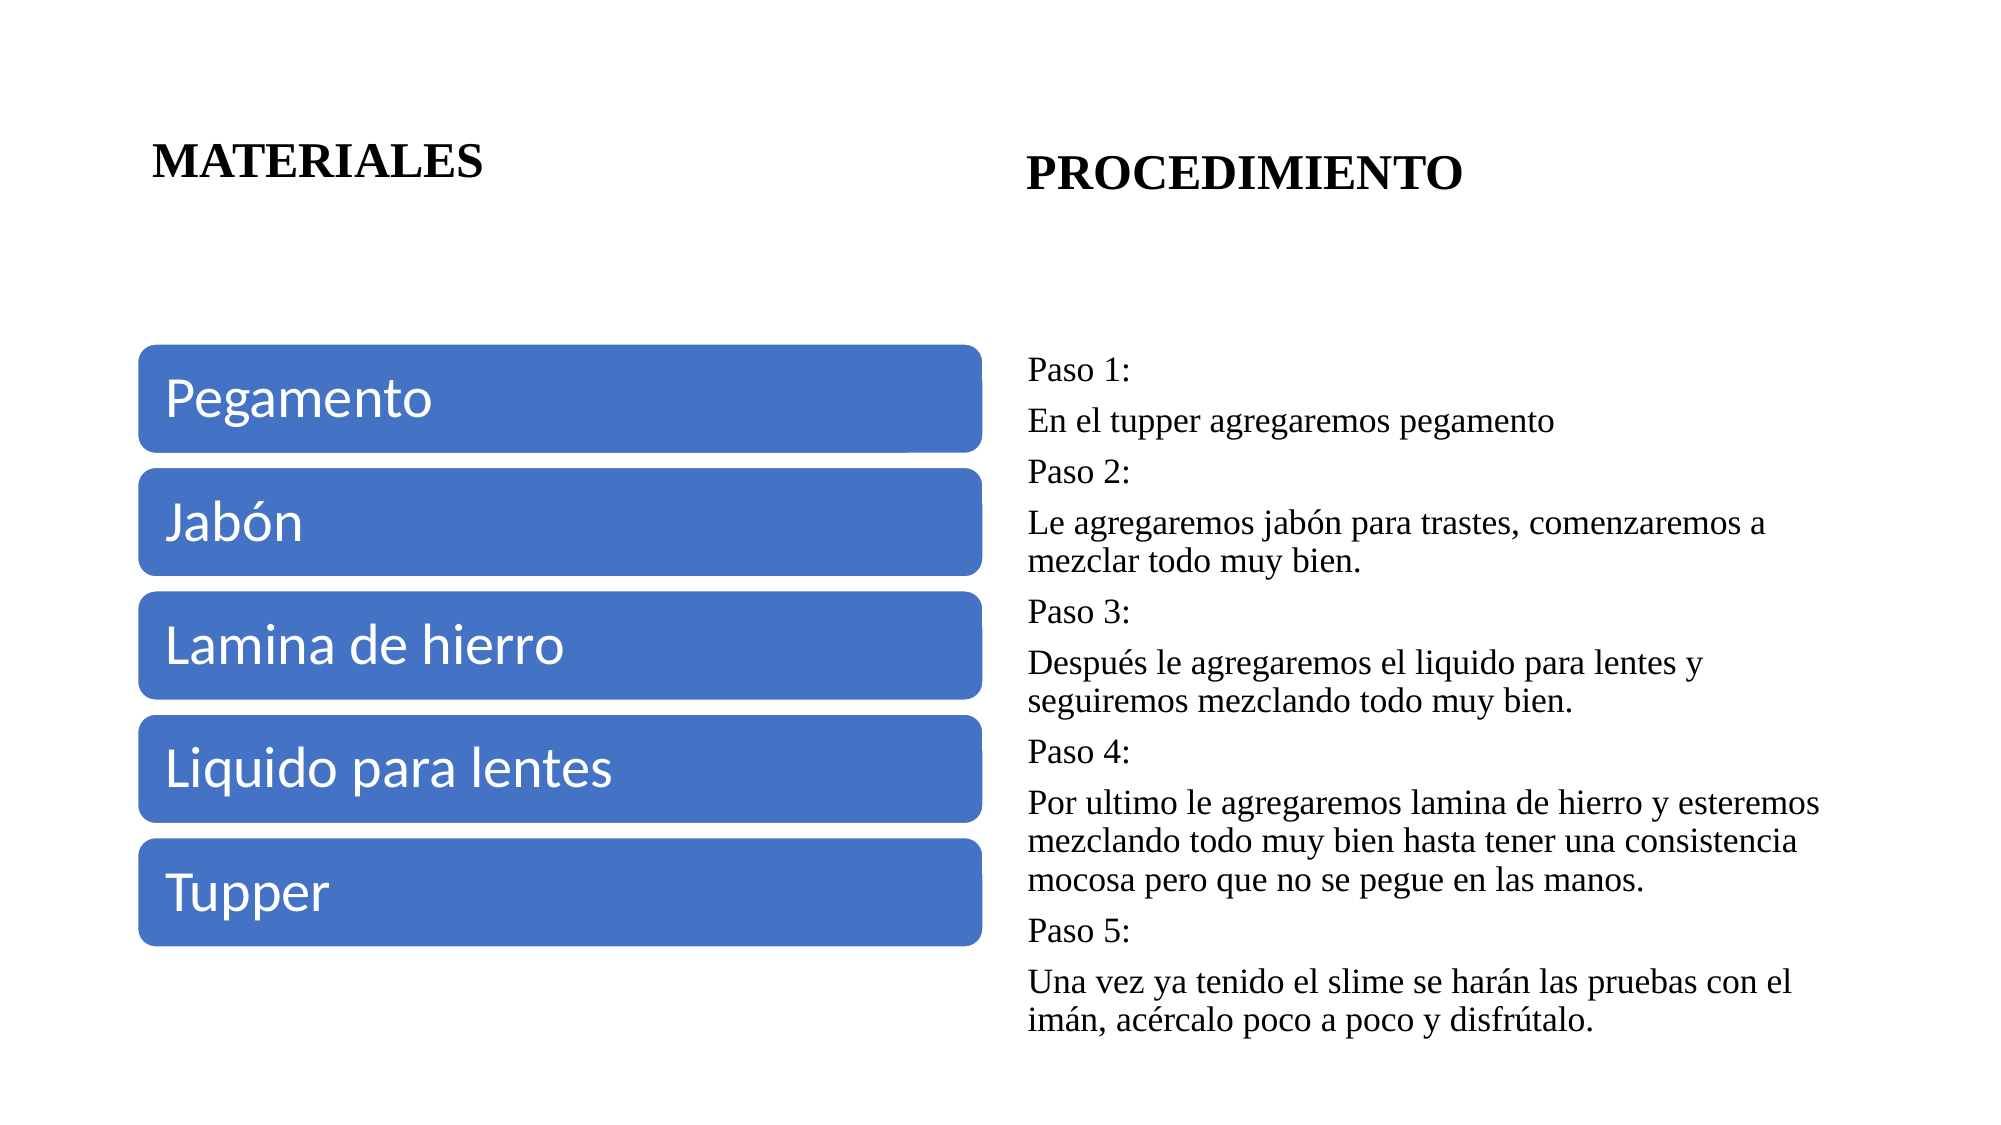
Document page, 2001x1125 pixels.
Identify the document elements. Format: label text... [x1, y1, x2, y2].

list Paso 1: En el tupper agregaremos pegamento Paso 2: Le agregaremos jabón para trastes, comenzaremos a mezclar todo muy bien. Paso 3: Después le agregaremos el liquido para lentes y seguiremos mezclando todo muy bien. Paso 4: Por ultimo le agregaremos lamina de hierro y esteremos mezclando todo muy bien hasta tener una consistencia mocosa pero que no se pegue en las manos. Paso 5: Una vez ya tenido el slime se harán las pruebas con el imán, acércalo poco a poco y disfrútalo. [1012, 343, 1863, 1053]
list MATERIALES [137, 61, 984, 197]
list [137, 343, 984, 948]
list PROCEDIMIENTO [1011, 72, 1863, 208]
